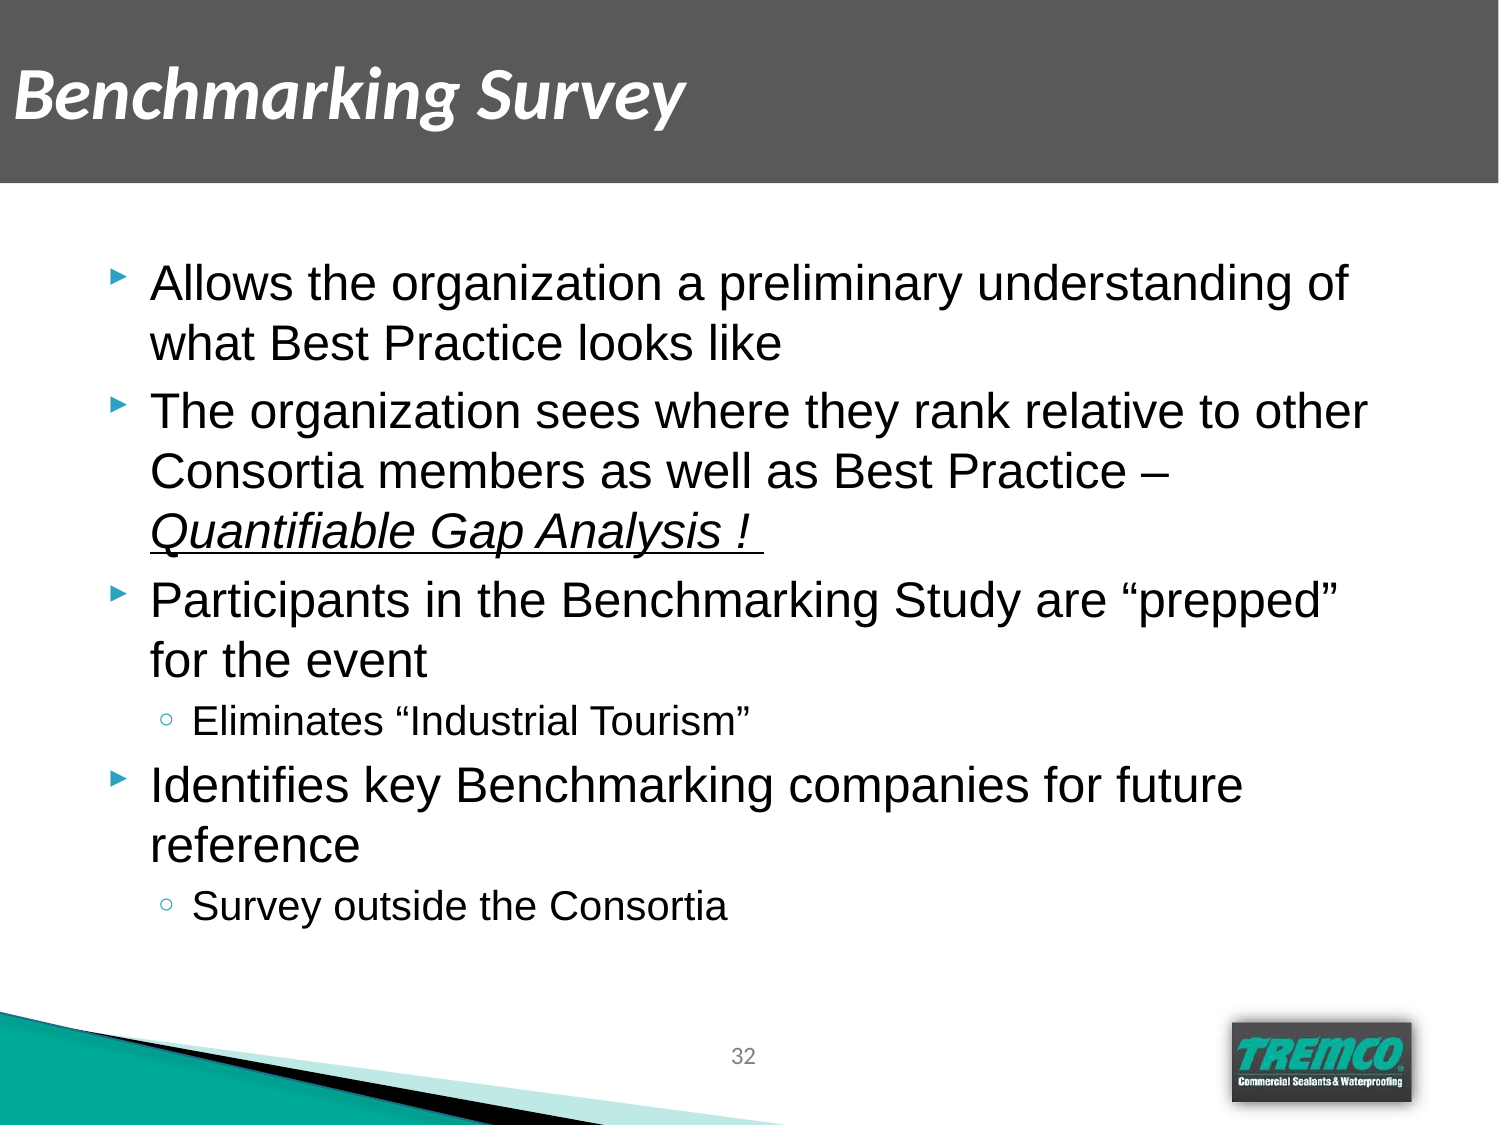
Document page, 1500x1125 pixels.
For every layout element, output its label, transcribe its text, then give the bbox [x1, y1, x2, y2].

title Benchmarking Survey [0, 0, 1499, 184]
picture [1209, 999, 1434, 1125]
list Allows the organization a preliminary understanding of what Best Practice looks like The organization sees where they rank relative to other Consortia members as well as Best Practice – Quantifiable Gap Analysis ! Participants in the Benchmarking Study are “prepped” for the event Eliminates “Industrial Tourism” Identifies key Benchmarking companies for future reference Survey outside the Consortia [75, 243, 1425, 986]
